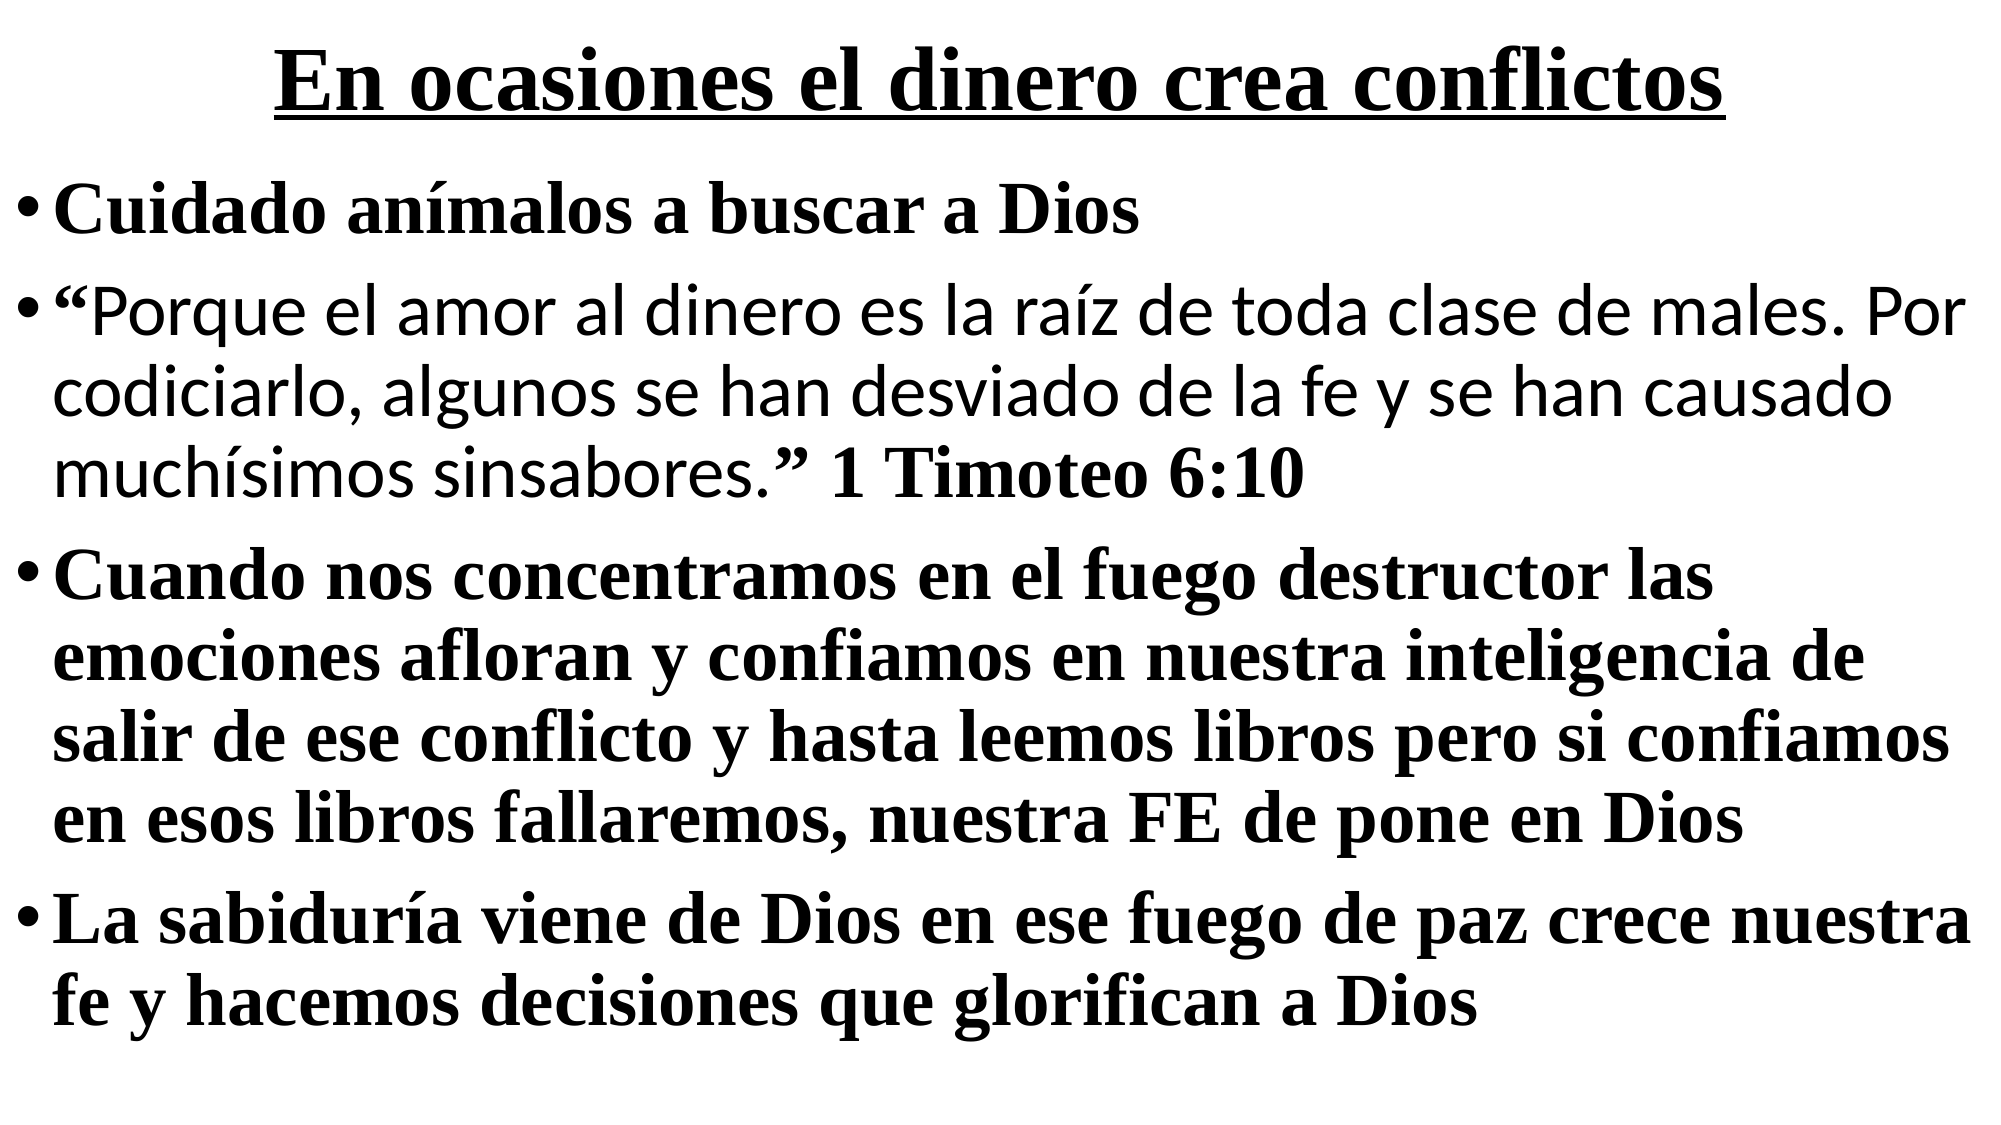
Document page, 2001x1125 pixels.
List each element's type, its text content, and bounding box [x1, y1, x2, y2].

list Cuidado anímalos a buscar a Dios “Porque el amor al dinero es la raíz de toda clase de males. Por codiciarlo, algunos se han desviado de la fe y se han causado muchísimos sinsabores.” 1 Timoteo 6:10 Cuando nos concentramos en el fuego destructor las emociones afloran y confiamos en nuestra inteligencia de salir de ese conflicto y hasta leemos libros pero si confiamos en esos libros fallaremos, nuestra FE de pone en Dios La sabiduría viene de Dios en ese fuego de paz crece nuestra fe y hacemos decisiones que glorifican a Dios [0, 161, 2000, 1125]
title En ocasiones el dinero crea conflictos [0, 0, 2000, 161]
